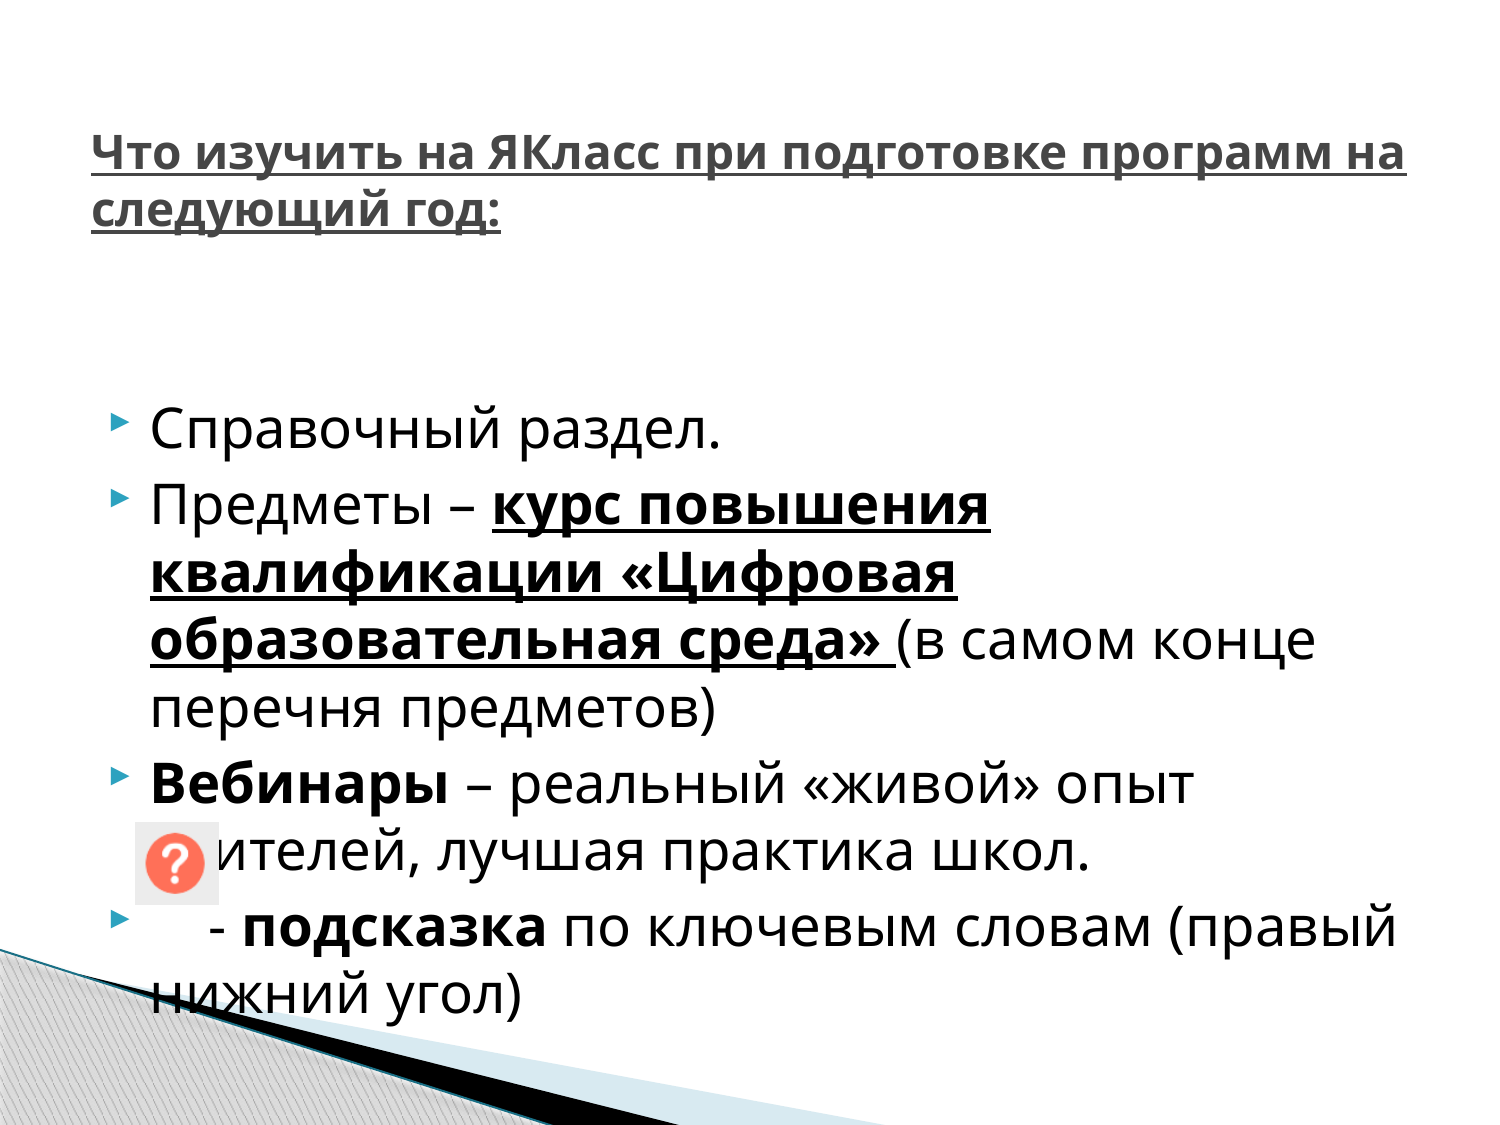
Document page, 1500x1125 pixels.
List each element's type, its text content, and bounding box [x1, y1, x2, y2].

list Справочный раздел. Предметы – курс повышения квалификации «Цифровая образовательная среда» (в самом конце перечня предметов) Вебинары – реальный «живой» опыт учителей, лучшая практика школ. - подсказка по ключевым словам (правый нижний угол) [75, 385, 1425, 986]
picture [135, 822, 219, 906]
title Что изучить на ЯКласс при подготовке программ на следующий год: [76, 113, 1427, 302]
